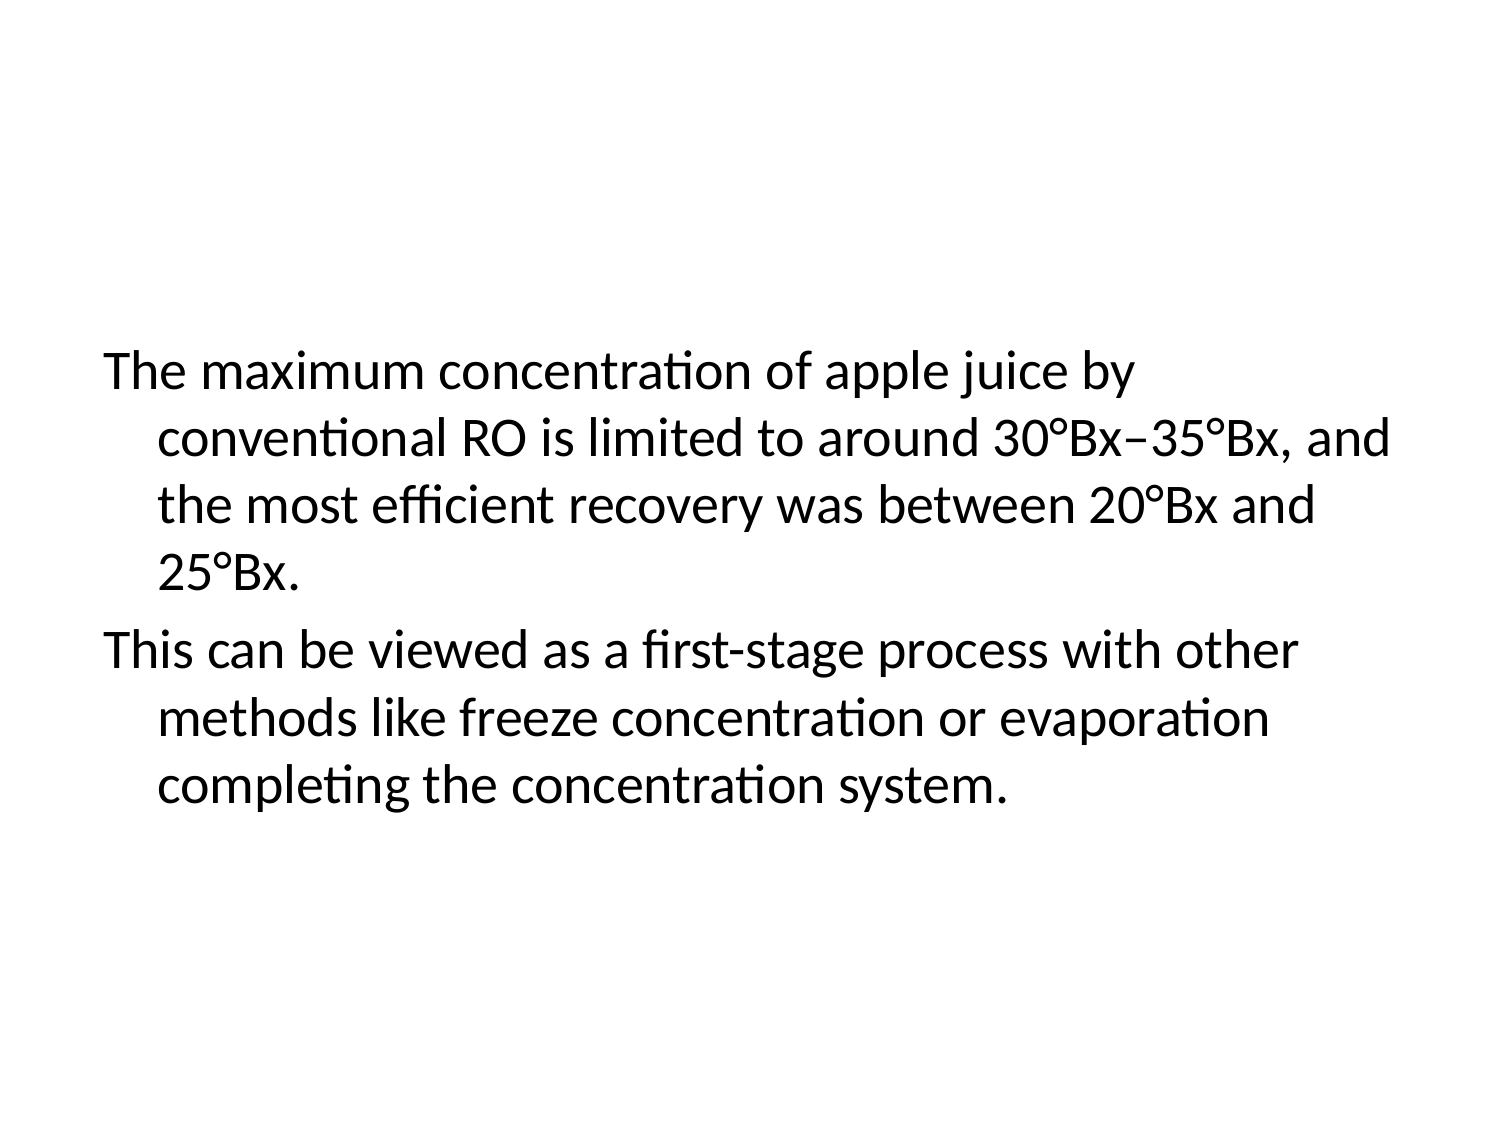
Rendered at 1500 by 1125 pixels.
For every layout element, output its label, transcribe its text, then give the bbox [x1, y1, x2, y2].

list The maximum concentration of apple juice by conventional RO is limited to around 30°Bx–35°Bx, and the most efficient recovery was between 20°Bx and 25°Bx. This can be viewed as a first-stage process with other methods like freeze concentration or evaporation completing the concentration system. [88, 326, 1439, 823]
